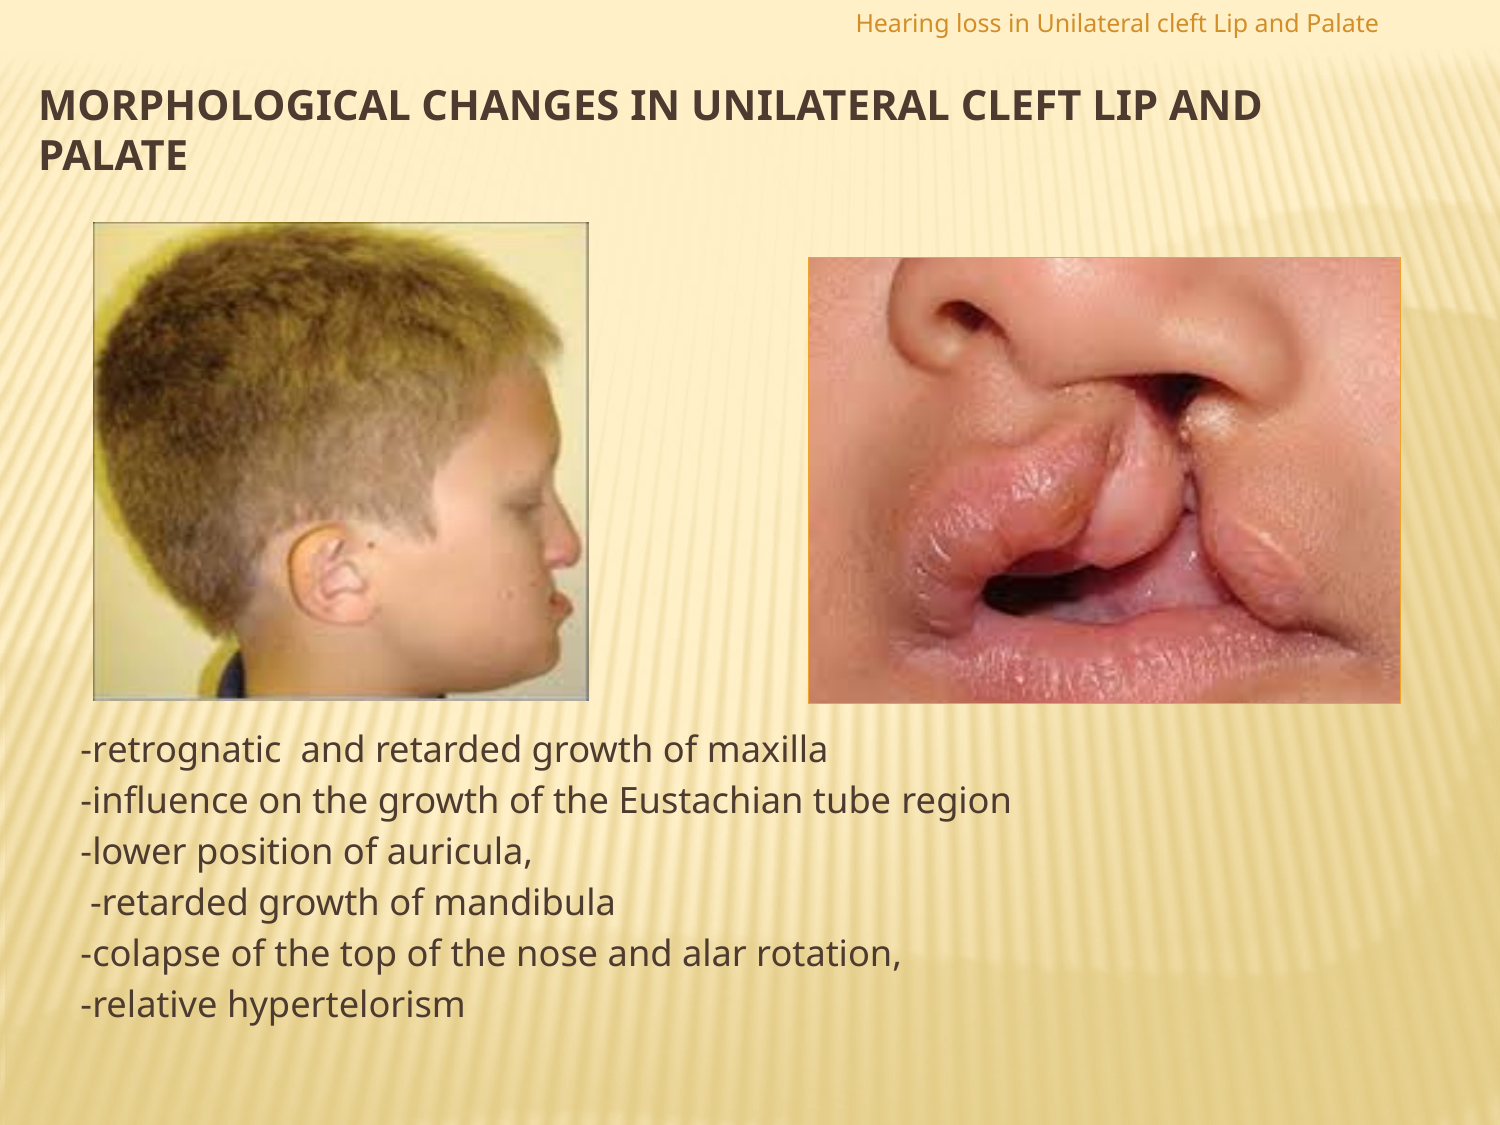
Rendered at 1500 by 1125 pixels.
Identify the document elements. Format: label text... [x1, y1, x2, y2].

footer Hearing loss in Unilateral cleft Lip and Palate [339, 0, 1395, 48]
title Morphological changes in unilateral cleft lip and palate [23, 58, 1420, 200]
list -retrognatic and retarded growth of maxilla -influence on the growth of the Eustachian tube region -lower position of auricula, -retarded growth of mandibula -colapse of the top of the nose and alar rotation, -relative hypertelorism [62, 726, 1383, 1034]
picture [808, 257, 1401, 704]
picture [93, 222, 589, 701]
